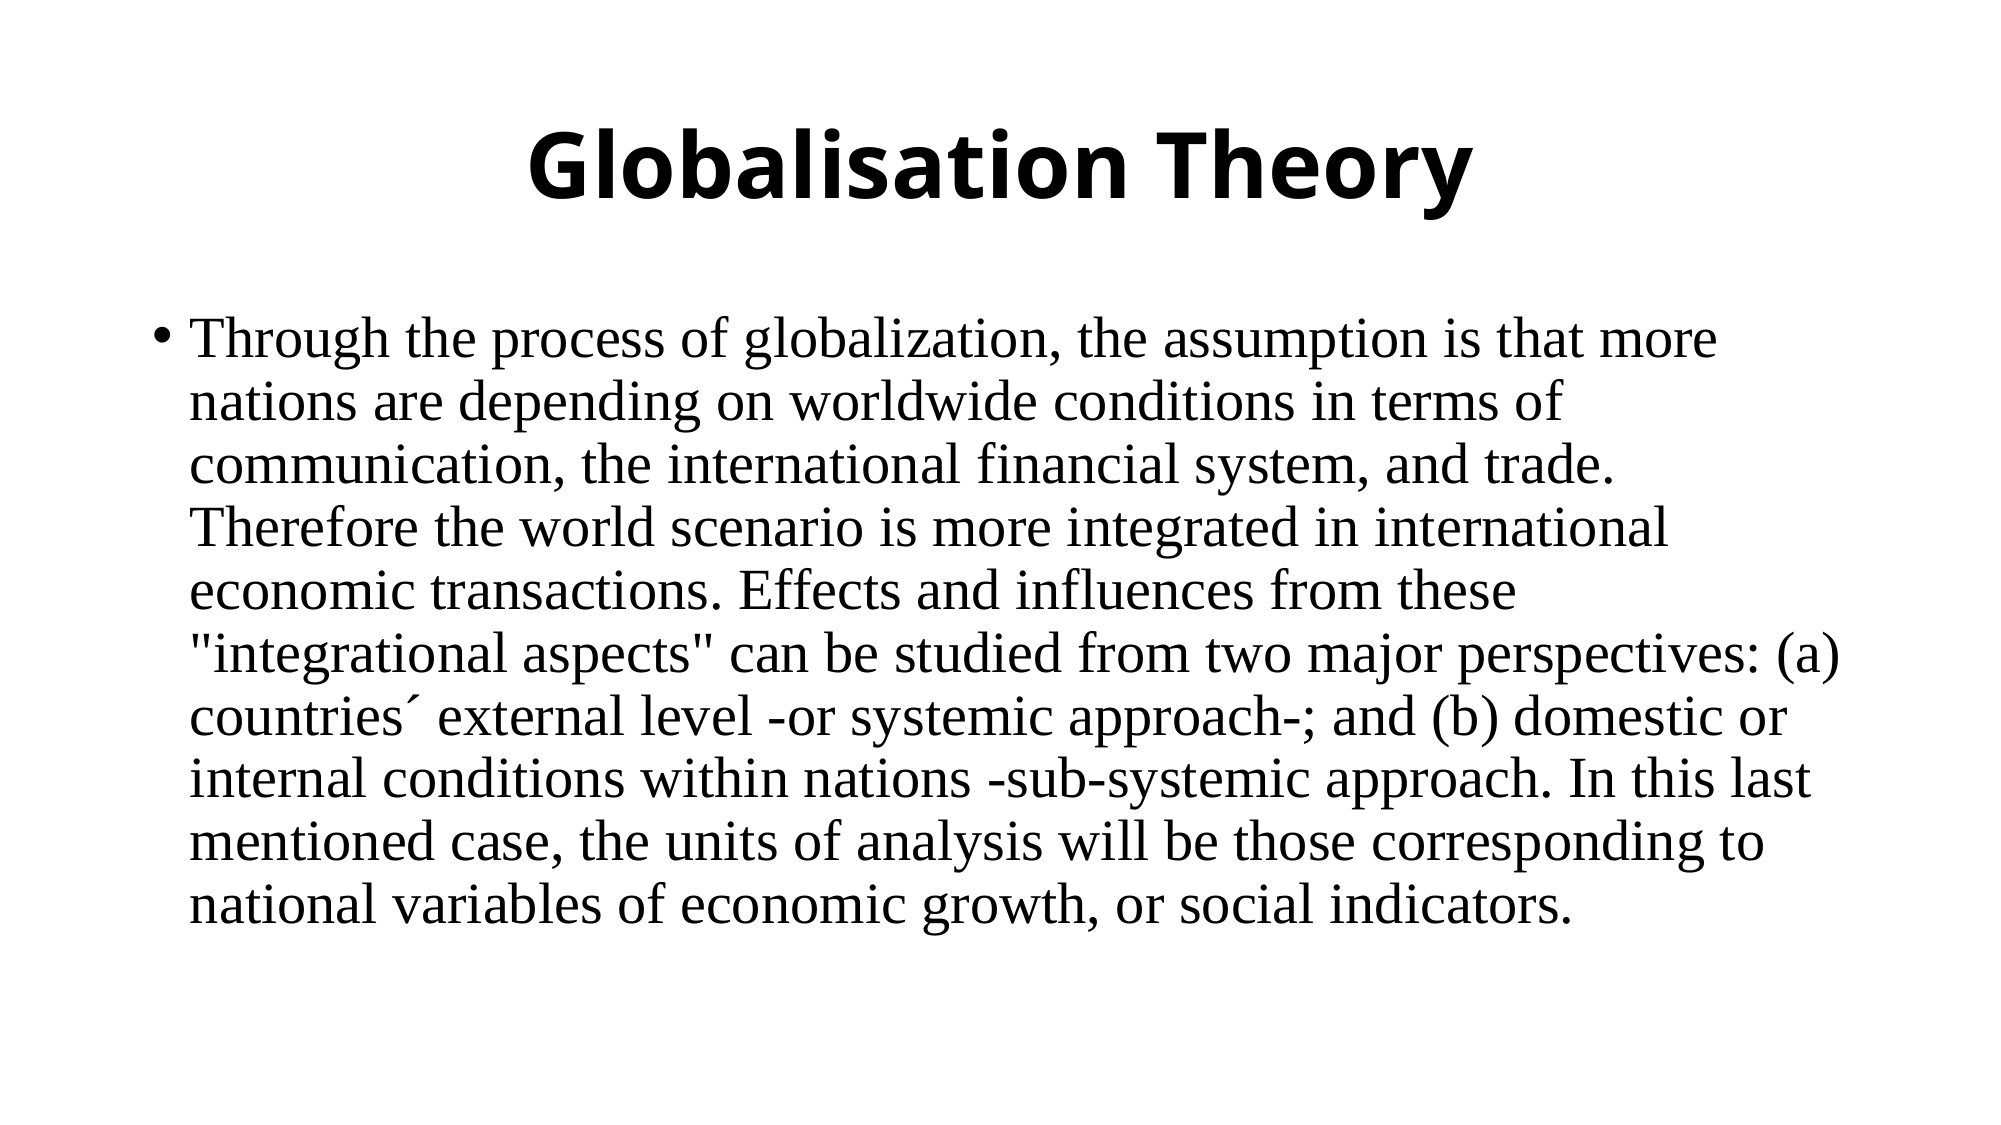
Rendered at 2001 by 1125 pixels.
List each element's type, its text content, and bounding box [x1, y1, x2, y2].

list Through the process of globalization, the assumption is that more nations are depending on worldwide conditions in terms of communication, the international financial system, and trade. Therefore the world scenario is more integrated in international economic transactions. Effects and influences from these "integrational aspects" can be studied from two major perspectives: (a) countries´ external level -or systemic approach-; and (b) domestic or internal conditions within nations -sub-systemic approach. In this last mentioned case, the units of analysis will be those corresponding to national variables of economic growth, or social indicators. [137, 299, 1863, 1014]
title Globalisation Theory [137, 59, 1863, 278]
